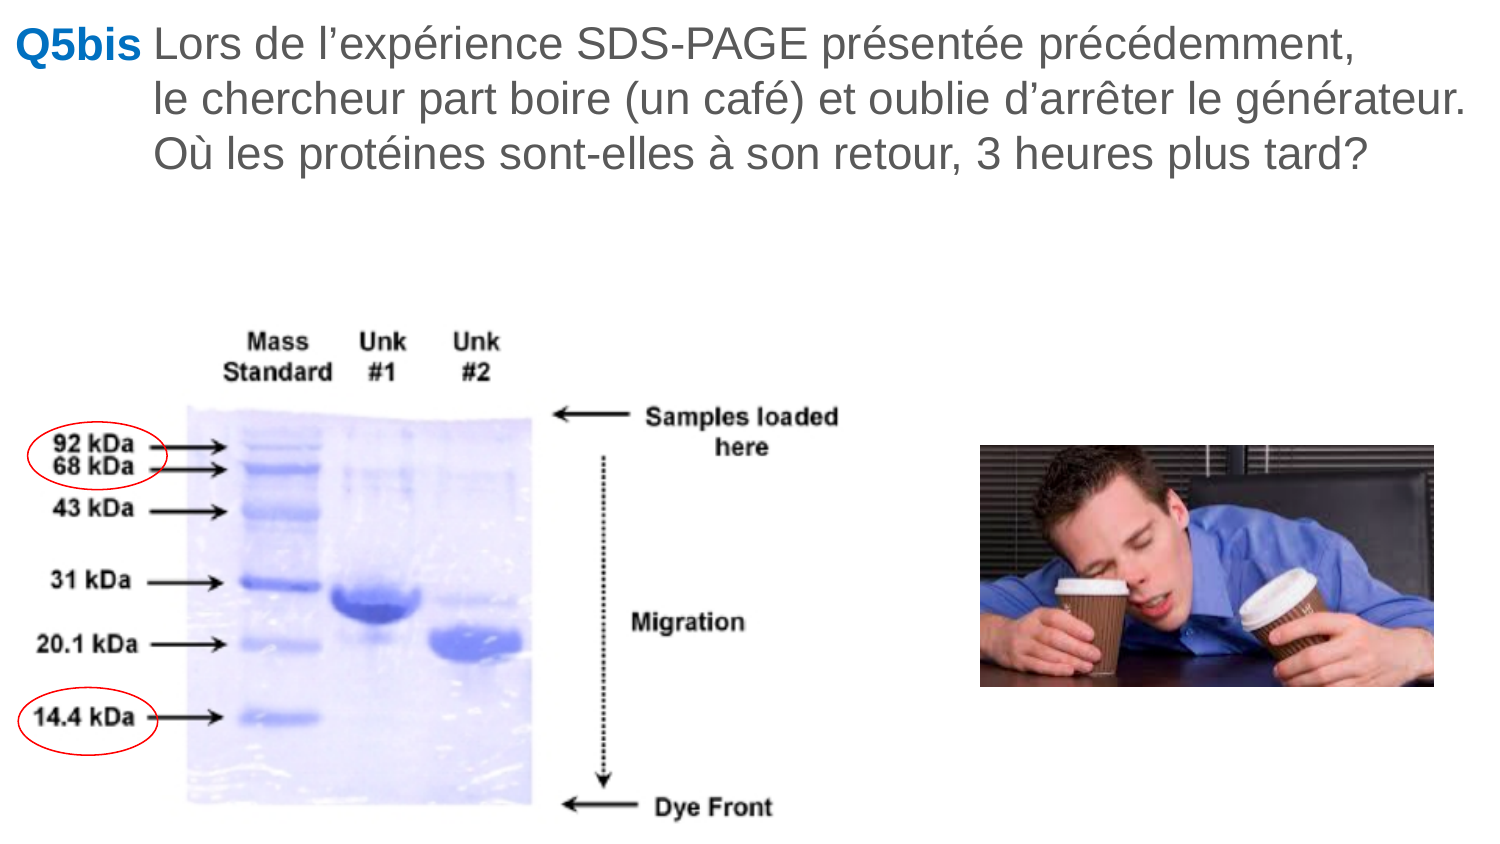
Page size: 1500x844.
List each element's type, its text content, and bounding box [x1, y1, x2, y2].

picture [979, 445, 1434, 687]
text_box Lors de l’expérience SDS-PAGE présentée précédemment, le chercheur part boire (un café) et oublie d’arrêter le générateur. Où les protéines sont-elles à son retour, 3 heures plus tard? [138, 0, 1500, 295]
text_box Q5bis [0, 0, 158, 110]
picture [5, 295, 865, 838]
